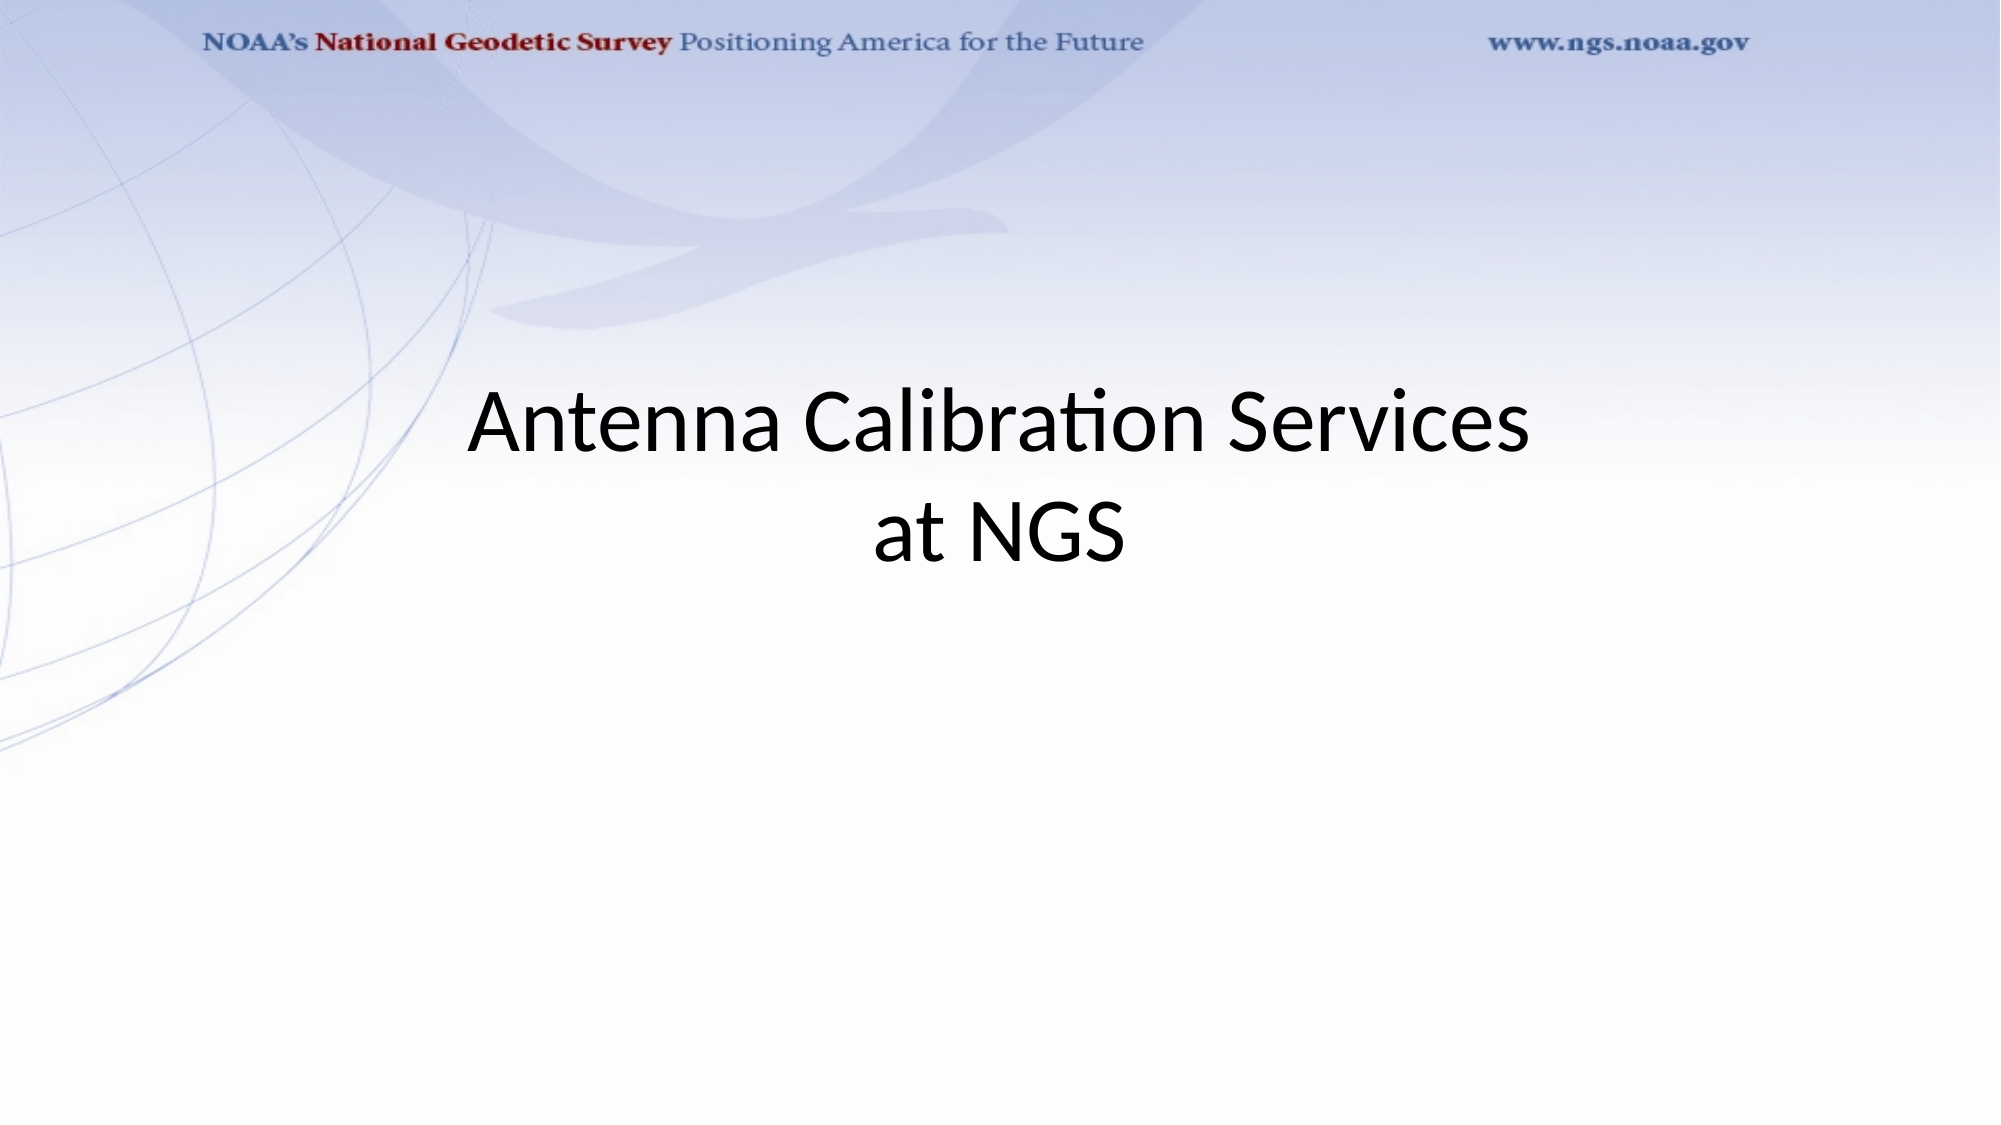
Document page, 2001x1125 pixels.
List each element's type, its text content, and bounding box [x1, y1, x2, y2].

picture [0, 0, 2000, 1125]
title Antenna Calibration Services at NGS [149, 349, 1851, 591]
